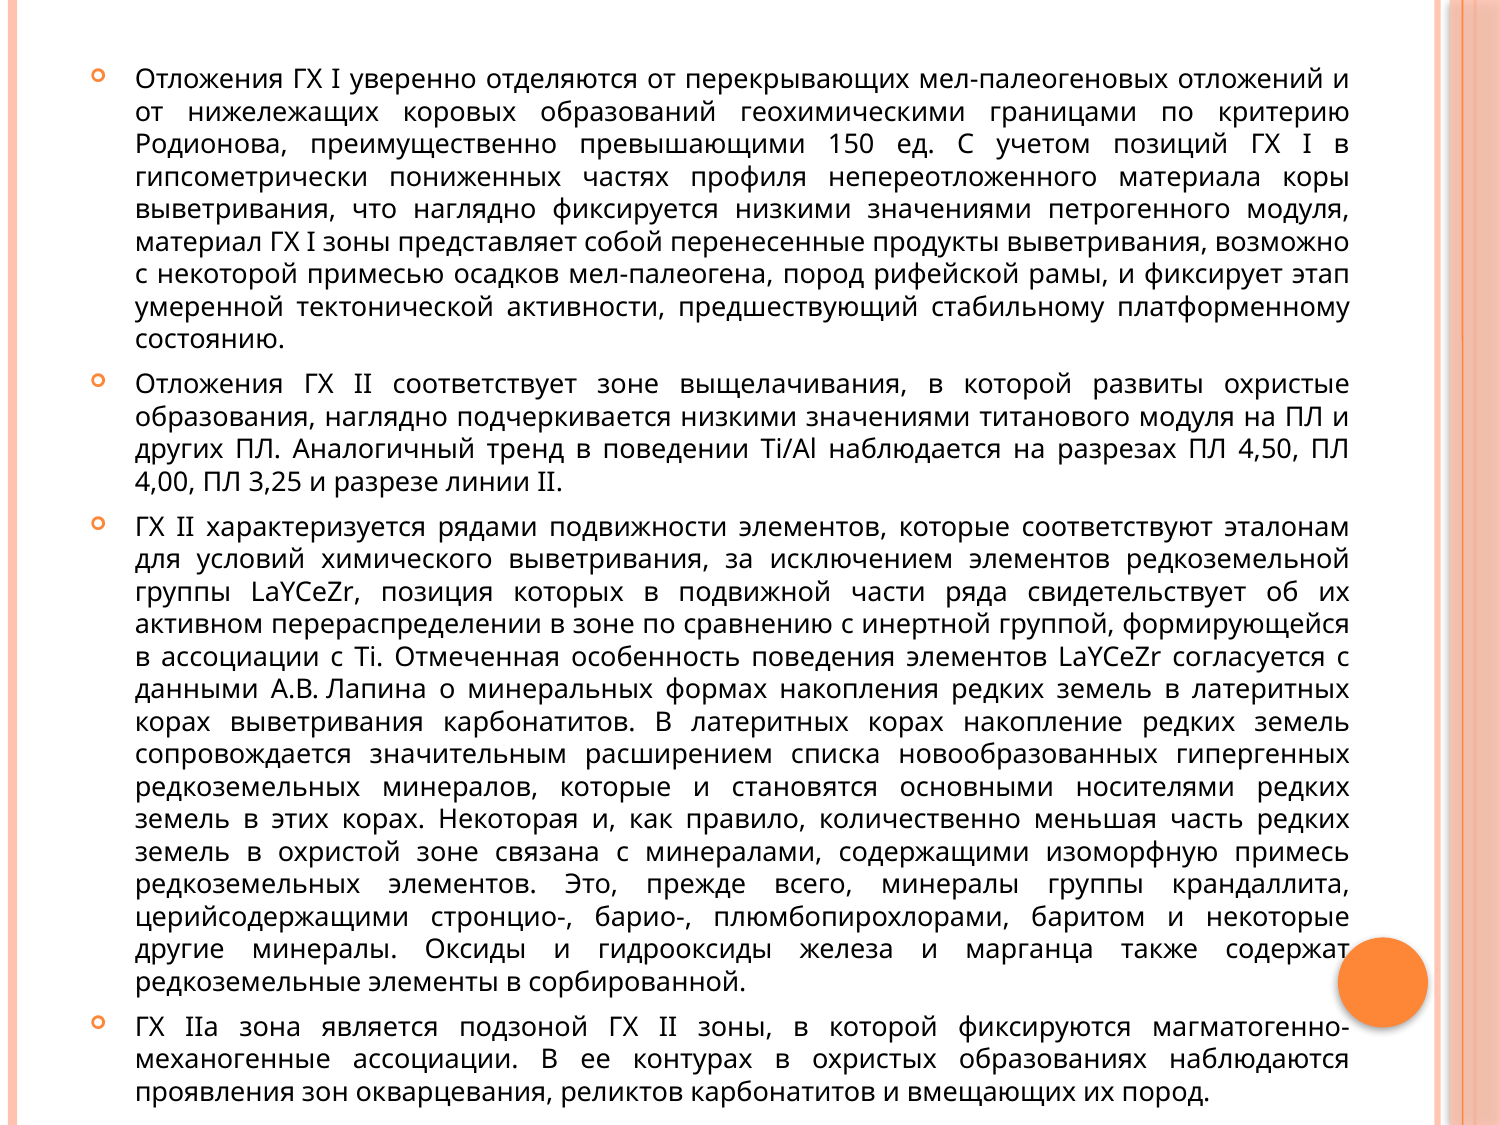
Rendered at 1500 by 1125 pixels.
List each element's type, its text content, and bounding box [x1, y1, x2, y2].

list Отложения ГХ I уверенно отделяются от перекрывающих мел-палеогеновых отложений и от нижележащих коровых образований геохимическими границами по критерию Родионова, преимущественно превышающими 150 ед. С учетом позиций ГХ I в гипсометрически пониженных частях профиля непереотложенного материала коры выветривания, что наглядно фиксируется низкими значениями петрогенного модуля, материал ГХ I зоны представляет собой перенесенные продукты выветривания, возможно с некоторой примесью осадков мел-палеогена, пород рифейской рамы, и фиксирует этап умеренной тектонической активности, предшествующий стабильному платформенному состоянию. Отложения ГХ II соответствует зоне выщелачивания, в которой развиты охристые образования, наглядно подчеркивается низкими значениями титанового модуля на ПЛ и других ПЛ. Аналогичный тренд в поведении Ti/Al наблюдается на разрезах ПЛ 4,50, ПЛ 4,00, ПЛ 3,25 и разрезе линии II. ГХ II характеризуется рядами подвижности элементов, которые соответствуют эталонам для условий химического выветривания, за исключением элементов редкоземельной группы LaYCeZr, позиция которых в подвижной части ряда свидетельствует об их активном перераспределении в зоне по сравнению с инертной группой, формирующейся в ассоциации с Ti. Отмеченная особенность поведения элементов LaYCeZr согласуется с данными А.В. Лапина о минеральных формах накопления редких земель в латеритных корах выветривания карбонатитов. В латеритных корах накопление редких земель сопровождается значительным расширением списка новообразованных гипергенных редкоземельных минералов, которые и становятся основными носителями редких земель в этих корах. Некоторая и, как правило, количественно меньшая часть редких земель в охристой зоне связана с минералами, содержащими изоморфную примесь редкоземельных элементов. Это, прежде всего, минералы группы крандаллита, церийсодержащими стронцио-, барио-, плюмбопирохлорами, баритом и некоторые другие минералы. Оксиды и гидрооксиды железа и марганца также содержат редкоземельные элементы в сорбированной. ГХ IIa зона является подзоной ГХ II зоны, в которой фиксируются магматогенно-механогенные ассоциации. В ее контурах в охристых образованиях наблюдаются проявления зон окварцевания, реликтов карбонатитов и вмещающих их пород. [75, 54, 1365, 1094]
